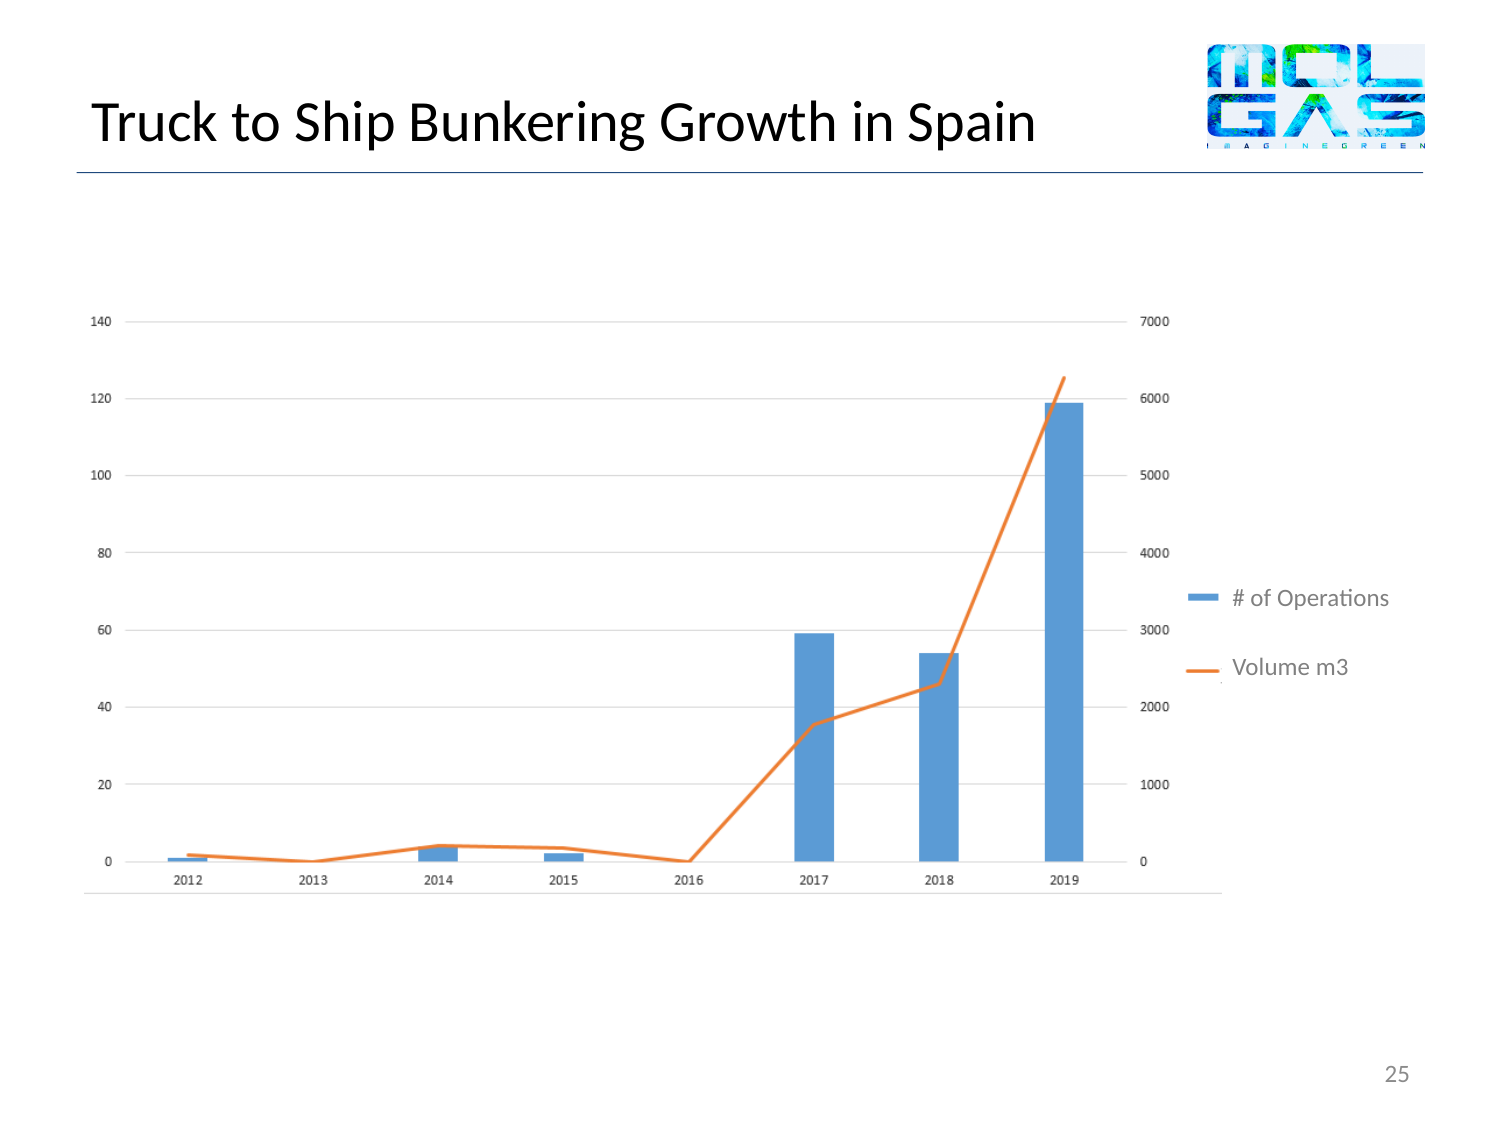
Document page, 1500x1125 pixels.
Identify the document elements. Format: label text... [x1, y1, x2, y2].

picture [1207, 44, 1425, 149]
slide_number 25 [1074, 1042, 1425, 1103]
title Truck to Ship Bunkering Growth in Spain [76, 66, 1117, 171]
picture [84, 289, 1222, 916]
text_box Volume m3 [1226, 643, 1408, 688]
text_box # of Operations [1226, 573, 1420, 619]
picture [1207, 44, 1215, 54]
